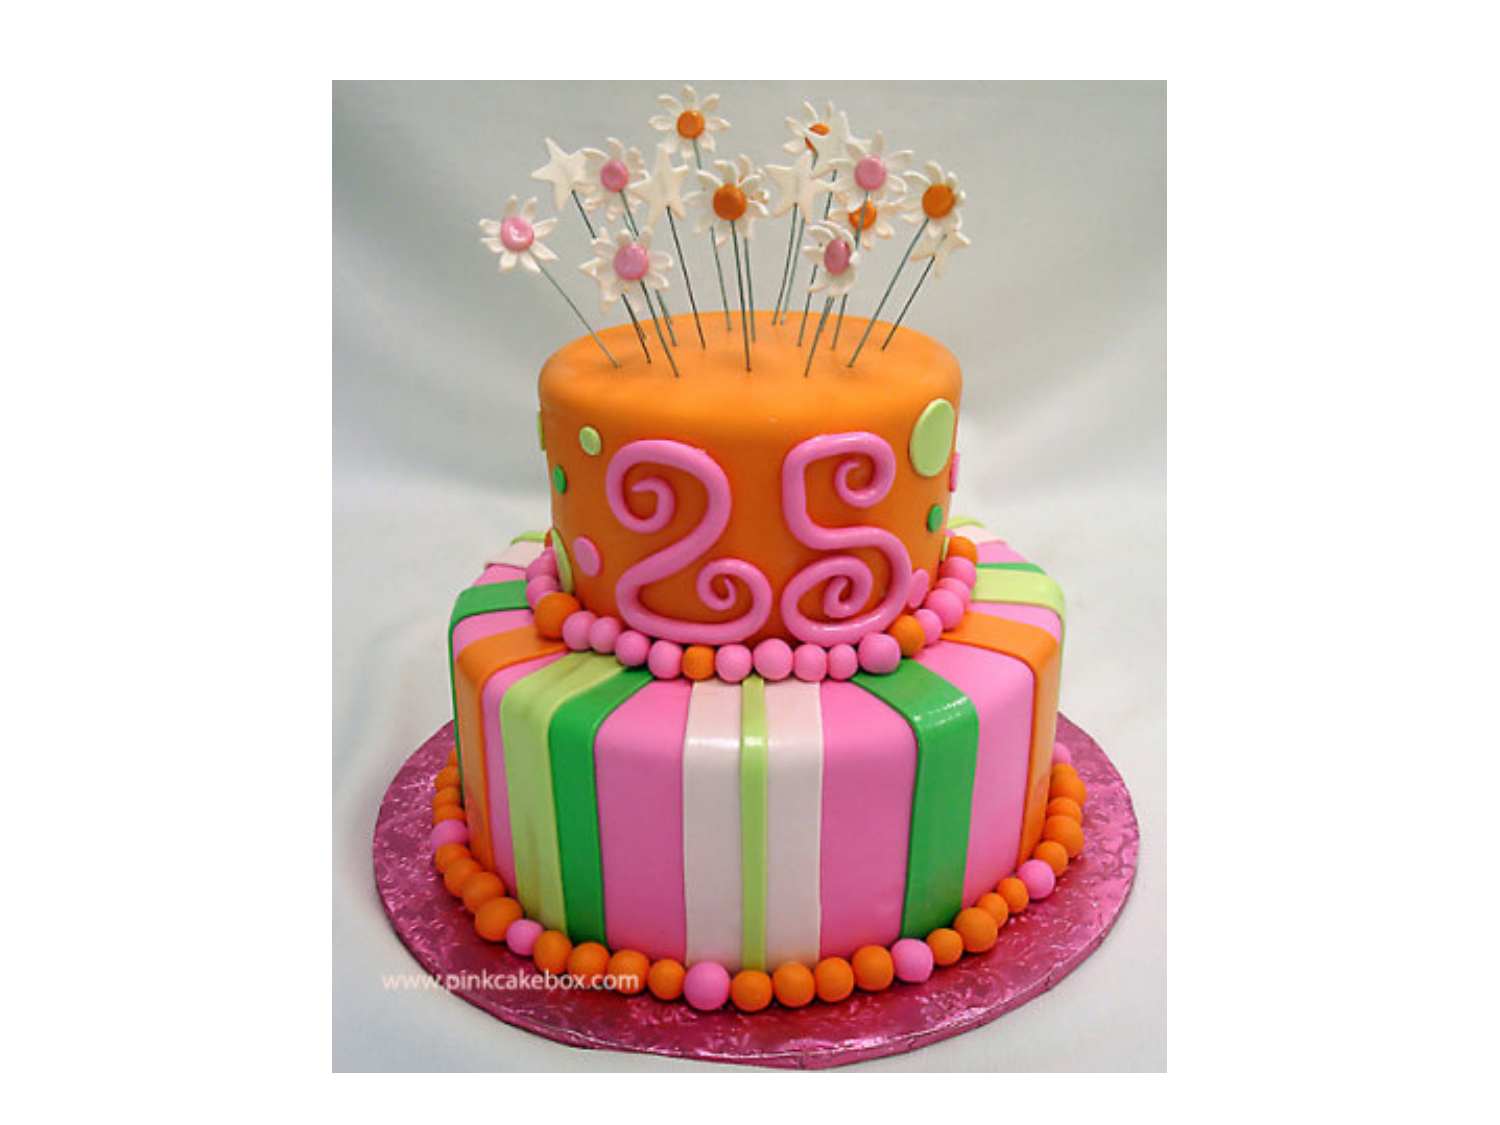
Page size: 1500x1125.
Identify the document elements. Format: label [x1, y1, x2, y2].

picture [332, 80, 1167, 1073]
